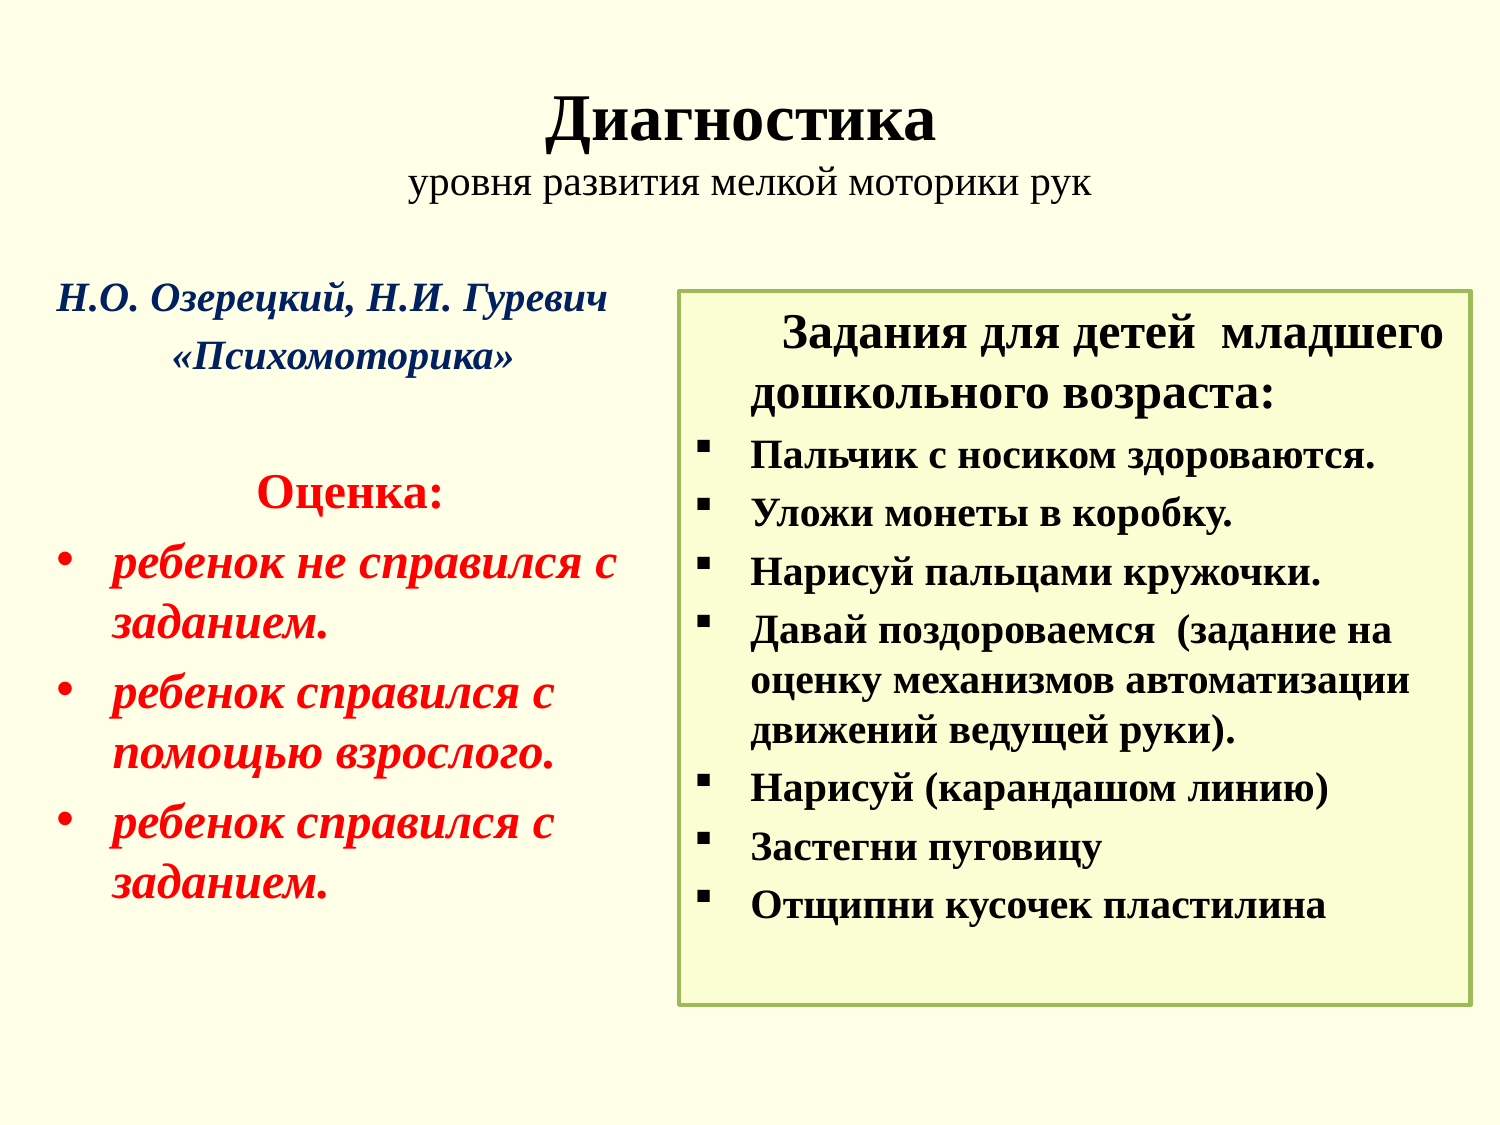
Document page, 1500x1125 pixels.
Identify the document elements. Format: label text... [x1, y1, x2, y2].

list Н.О. Озерецкий, Н.И. Гуревич «Психомоторика» Оценка: ребенок не справился с заданием. ребенок справился с помощью взрослого. ребенок справился с заданием. [41, 262, 680, 976]
list Задания для детей младшего дошкольного возраста: Пальчик с носиком здороваются. Уложи монеты в коробку. Нарисуй пальцами кружочки. Давай поздороваемся (задание на оценку механизмов автоматизации движений ведущей руки). Нарисуй (карандашом линию) Застегни пуговицу Отщипни кусочек пластилина [677, 289, 1473, 1007]
title Диагностика уровня развития мелкой моторики рук [75, 45, 1425, 233]
